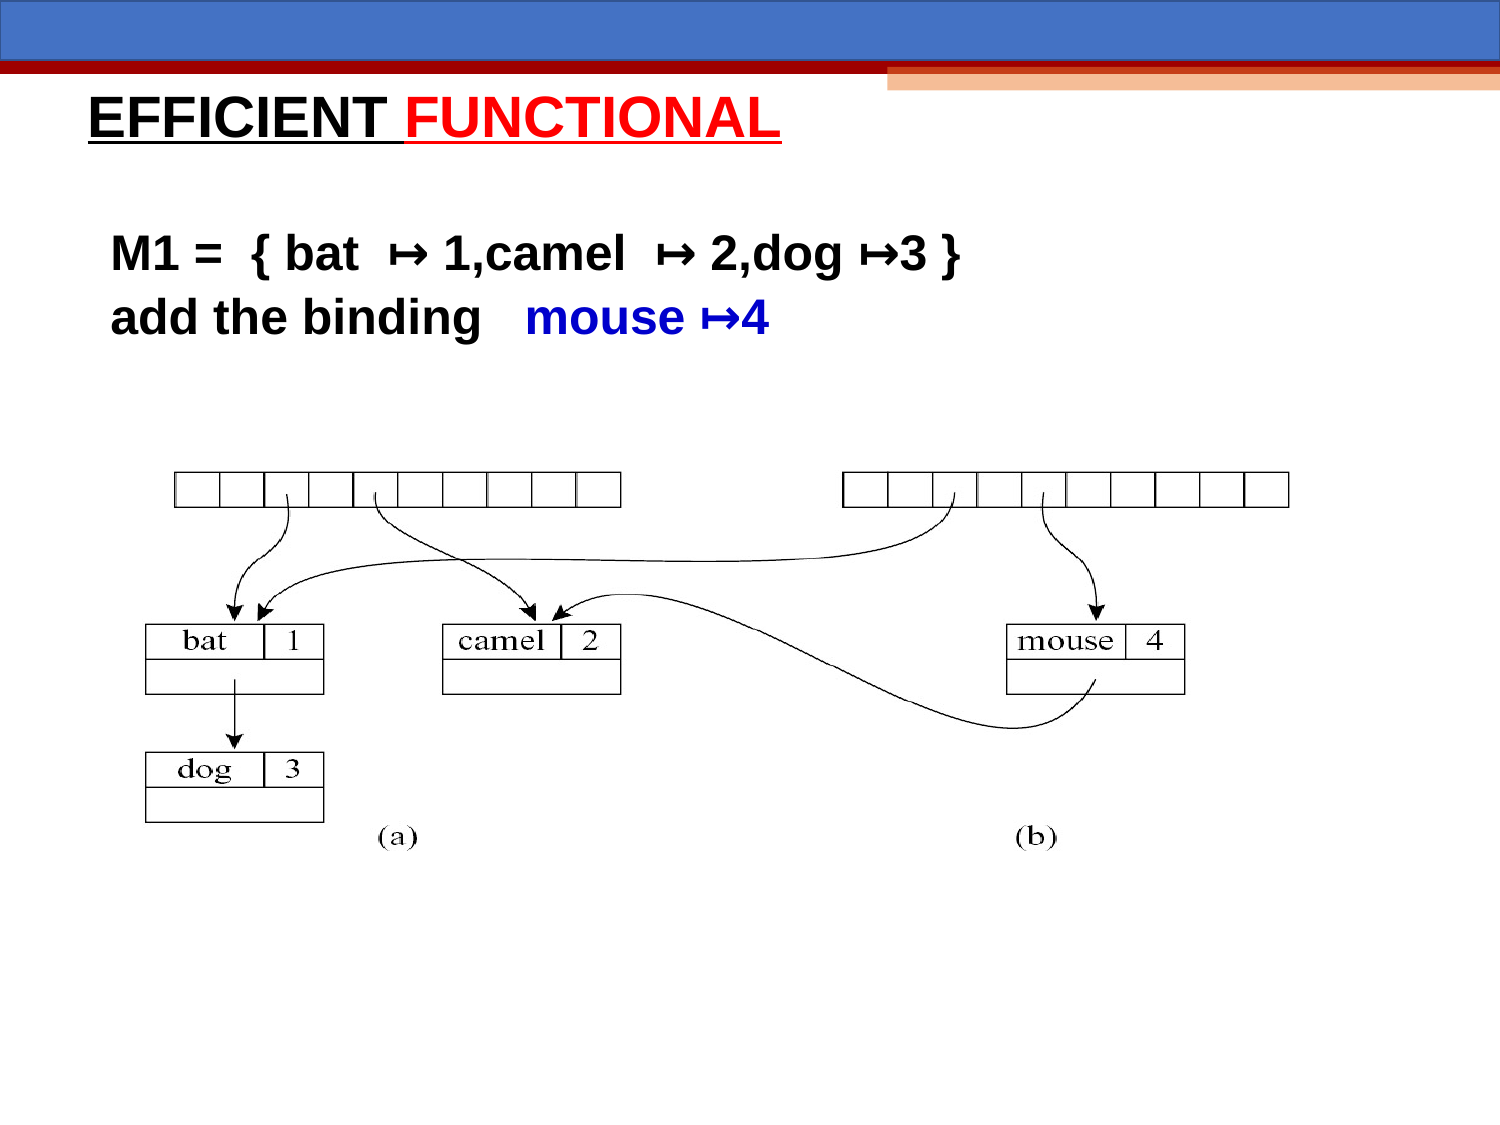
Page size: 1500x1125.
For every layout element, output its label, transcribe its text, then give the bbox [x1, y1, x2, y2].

text_box M1 = { bat ↦ 1,camel ↦ 2,dog ↦3 } add the binding mouse ↦4 [95, 220, 1277, 353]
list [137, 462, 1319, 879]
title EFFICIENT FUNCTIONAL [72, 75, 1498, 163]
